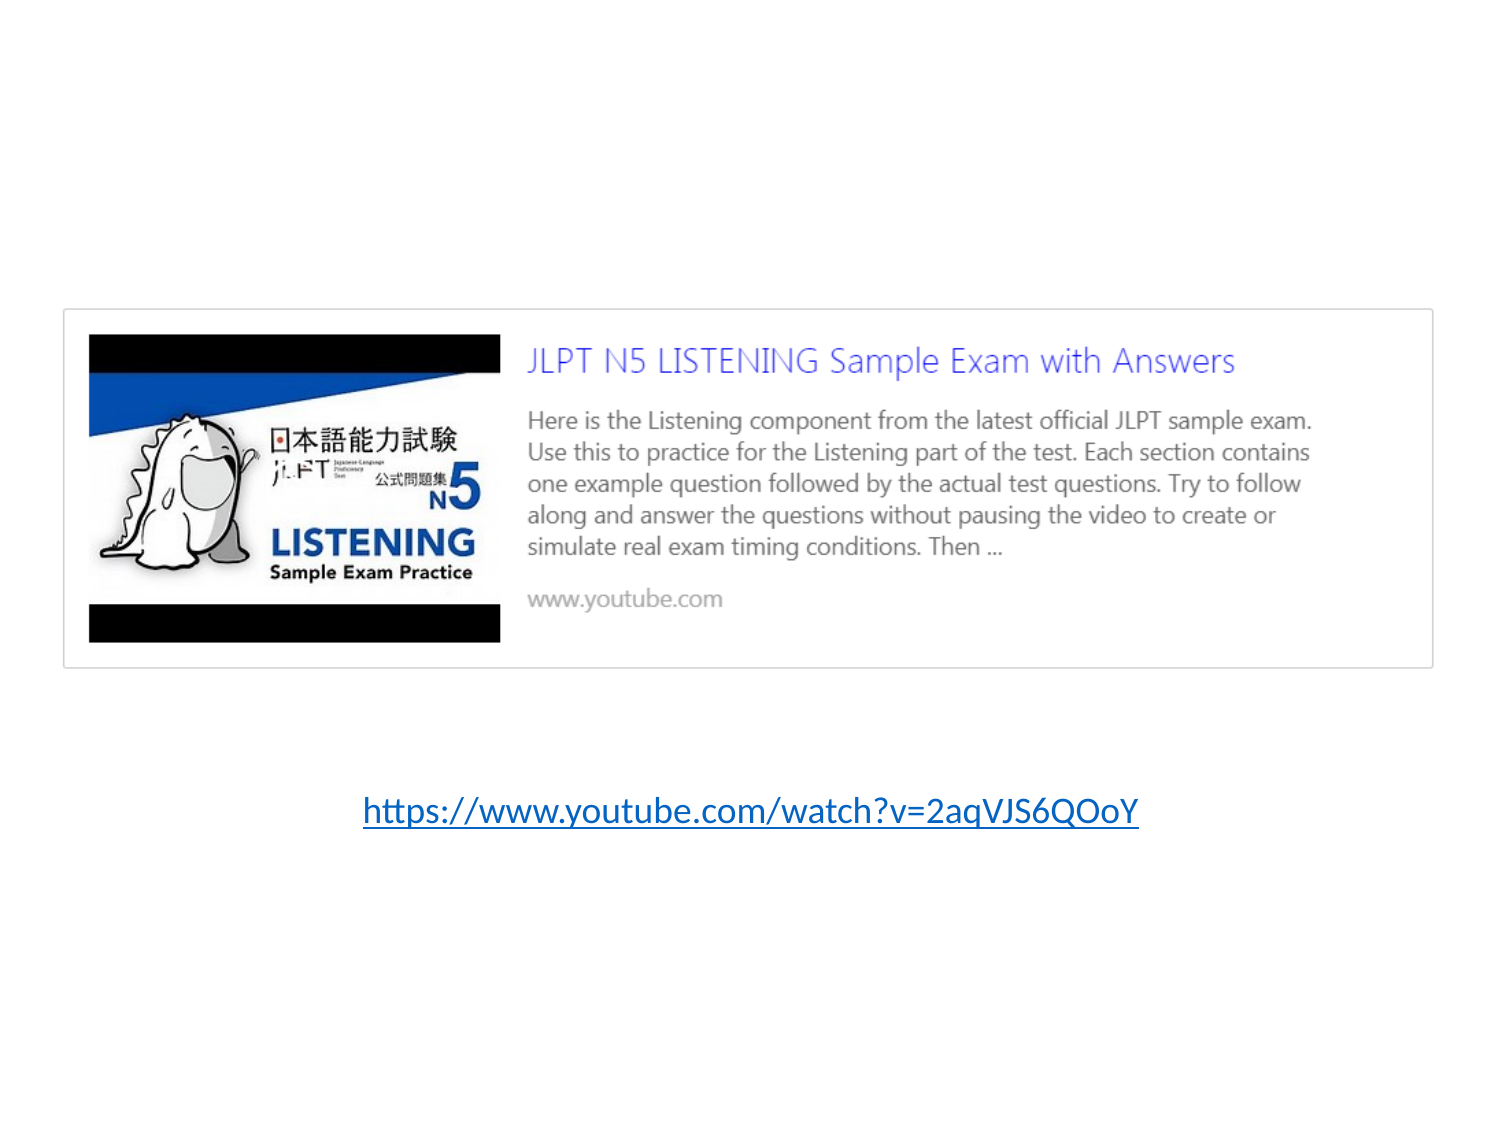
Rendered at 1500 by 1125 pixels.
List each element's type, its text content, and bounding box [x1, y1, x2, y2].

picture [55, 299, 1446, 677]
text_box https://www.youtube.com/watch?v=2aqVJS6QOoY [347, 779, 1180, 839]
